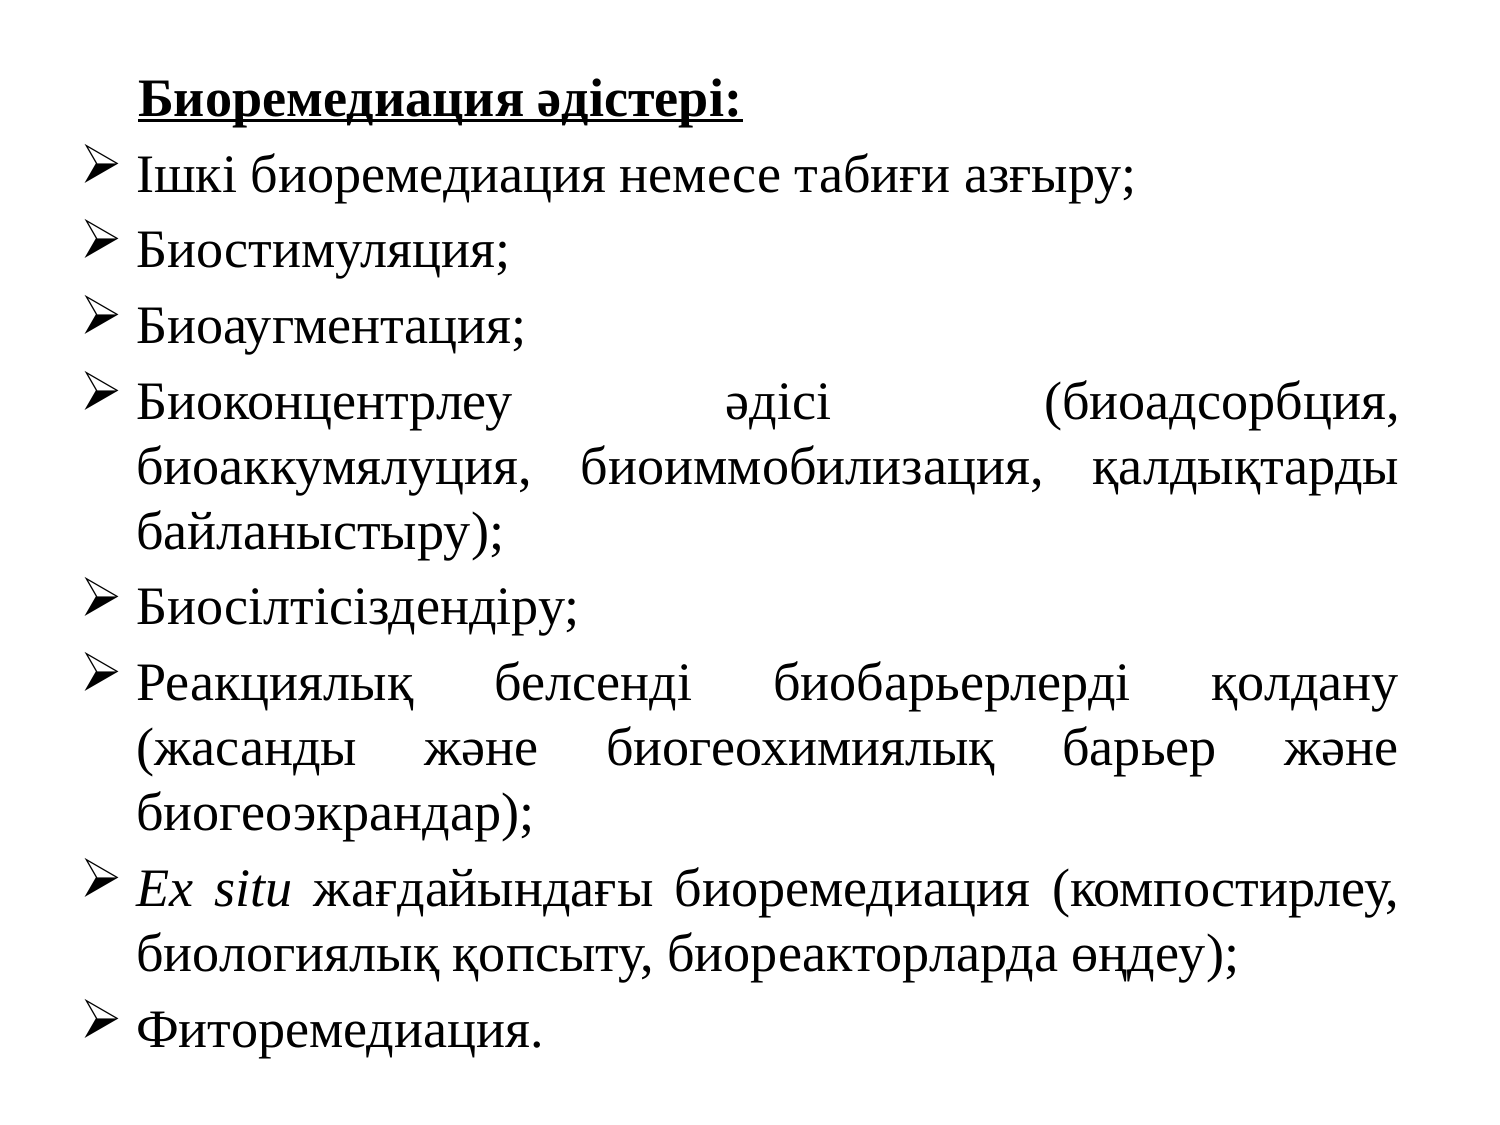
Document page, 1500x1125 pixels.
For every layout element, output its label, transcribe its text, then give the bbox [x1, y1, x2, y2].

list Биоремедиация әдістері: Ішкі биоремедиация немесе табиғи азғыру; Биостимуляция; Биоаугментация; Биоконцентрлеу әдісі (биоадсорбция, биоаккумялуция, биоиммобилизация, қалдықтарды байланыстыру); Биосілтісіздендіру; Реакциялық белсенді биобарьерлерді қолдану (жасанды және биогеохимиялық барьер және биогеоэкрандар); Ex situ жағдайындағы биоремедиация (компостирлеу, биологиялық қопсыту, биореакторларда өңдеу); Фиторемедиация. [64, 54, 1415, 1071]
